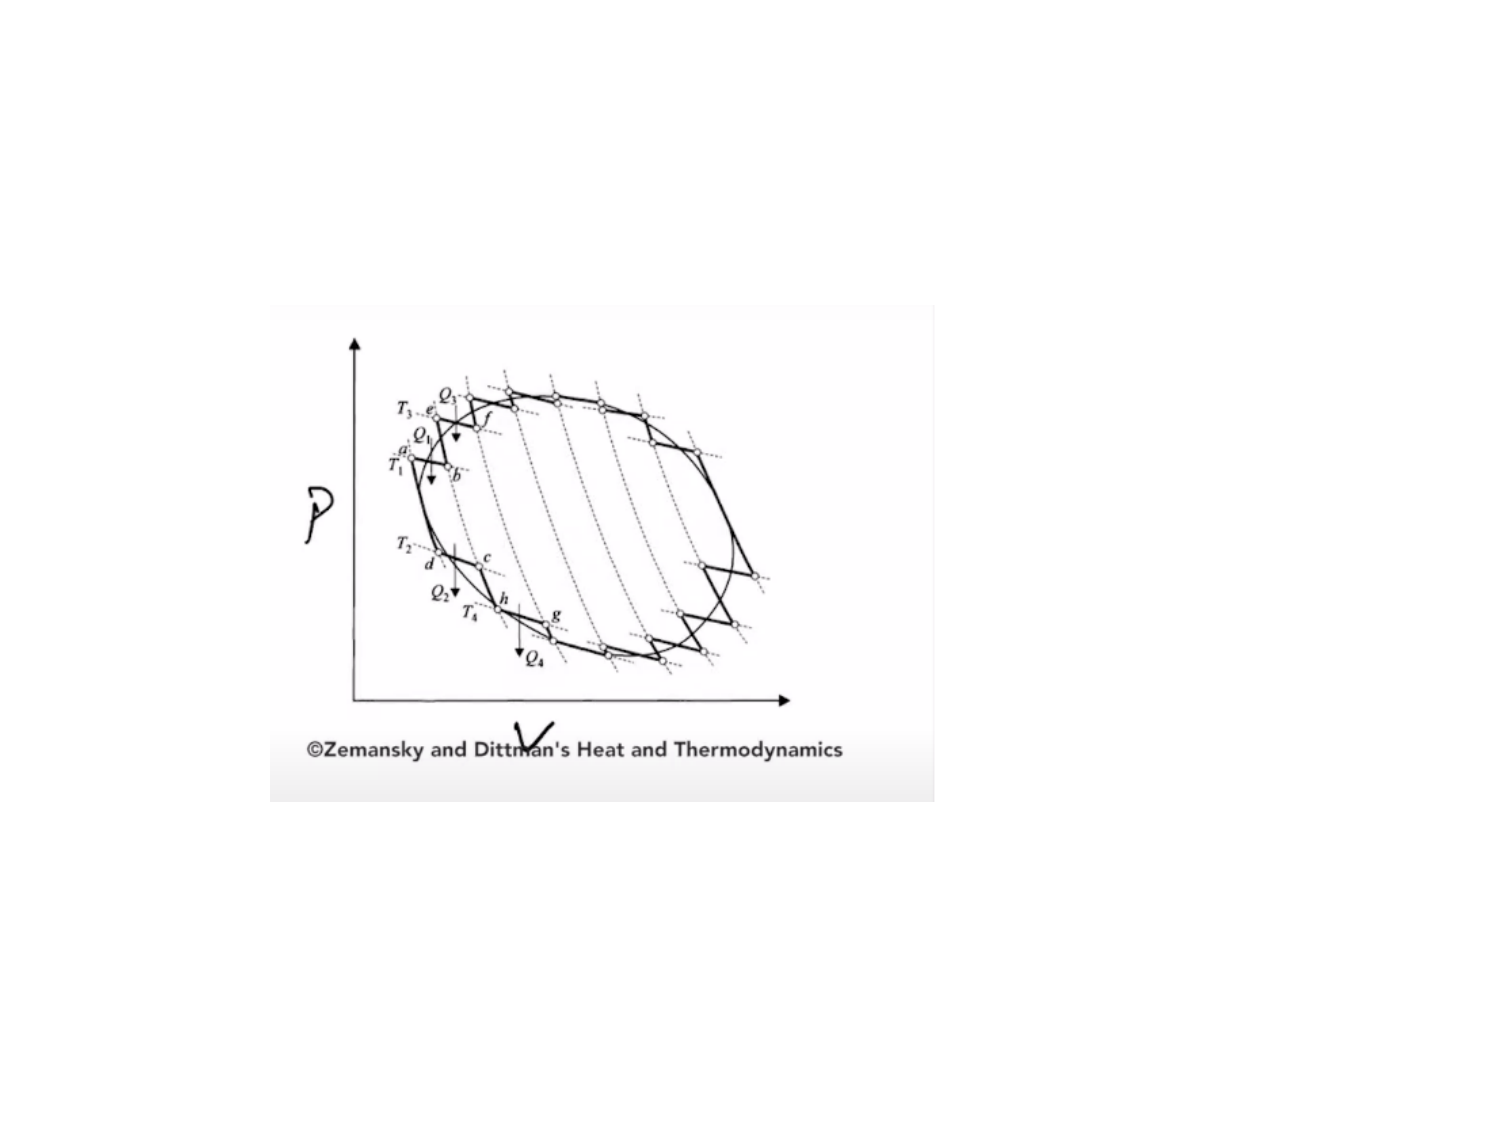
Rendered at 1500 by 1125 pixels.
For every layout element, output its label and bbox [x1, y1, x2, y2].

picture [269, 305, 935, 802]
